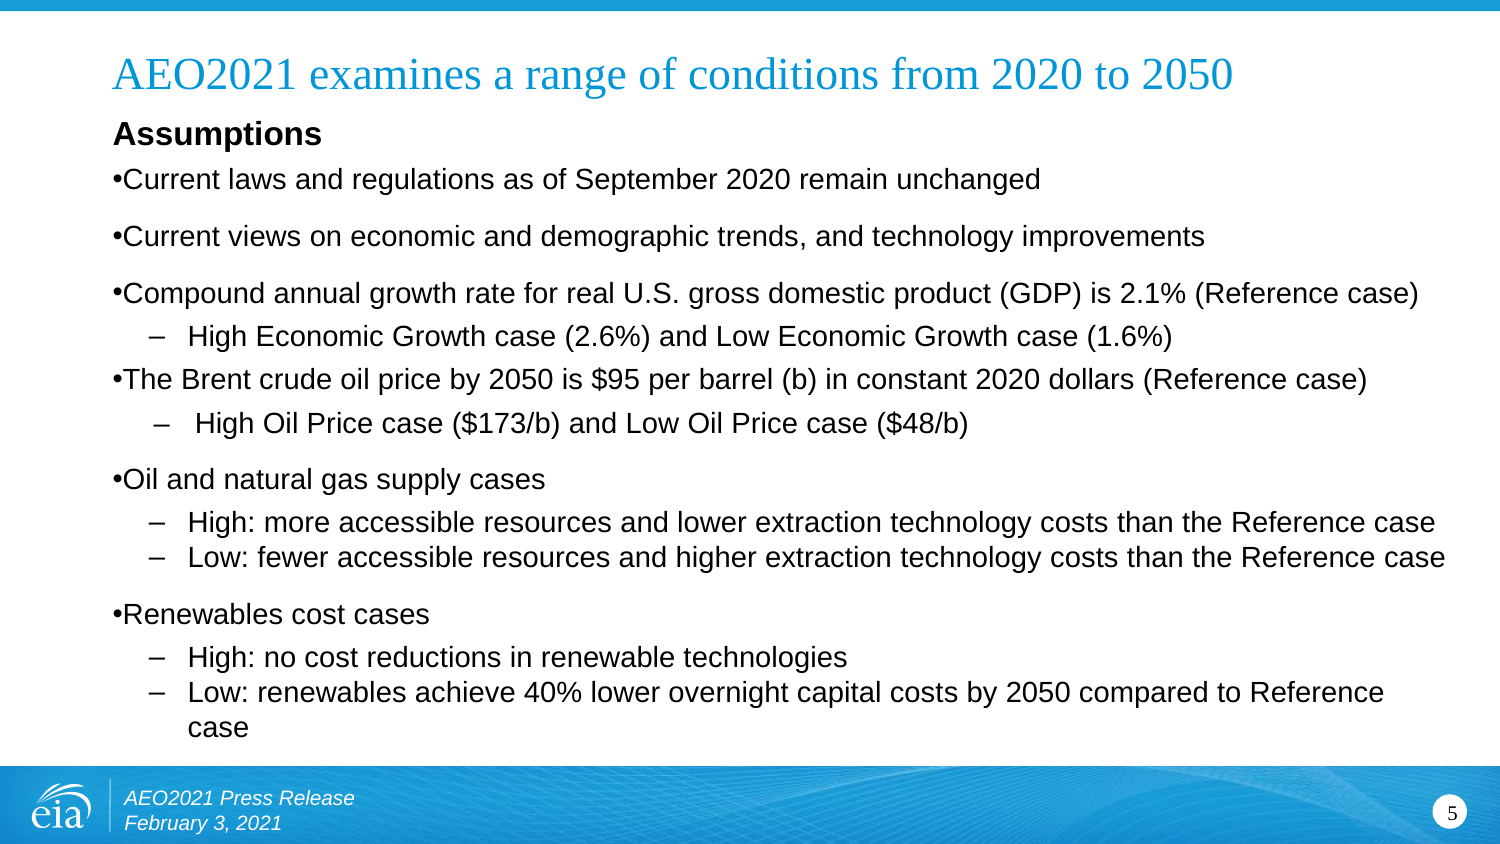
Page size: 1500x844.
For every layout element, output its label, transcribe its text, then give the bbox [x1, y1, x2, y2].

list Assumptions Current laws and regulations as of September 2020 remain unchanged Current views on economic and demographic trends, and technology improvements Compound annual growth rate for real U.S. gross domestic product (GDP) is 2.1% (Reference case) High Economic Growth case (2.6%) and Low Economic Growth case (1.6%) The Brent crude oil price by 2050 is $95 per barrel (b) in constant 2020 dollars (Reference case) – High Oil Price case ($173/b) and Low Oil Price case ($48/b) Oil and natural gas supply cases High: more accessible resources and lower extraction technology costs than the Reference case Low: fewer accessible resources and higher extraction technology costs than the Reference case Renewables cost cases High: no cost reductions in renewable technologies Low: renewables achieve 40% lower overnight capital costs by 2050 compared to Reference case [112, 112, 1450, 747]
title AEO2021 examines a range of conditions from 2020 to 2050 [111, 11, 1472, 99]
picture [0, 766, 1500, 844]
slide_number 5 [1421, 789, 1485, 835]
footer AEO2021 Press Release February 3, 2021 [109, 786, 571, 835]
